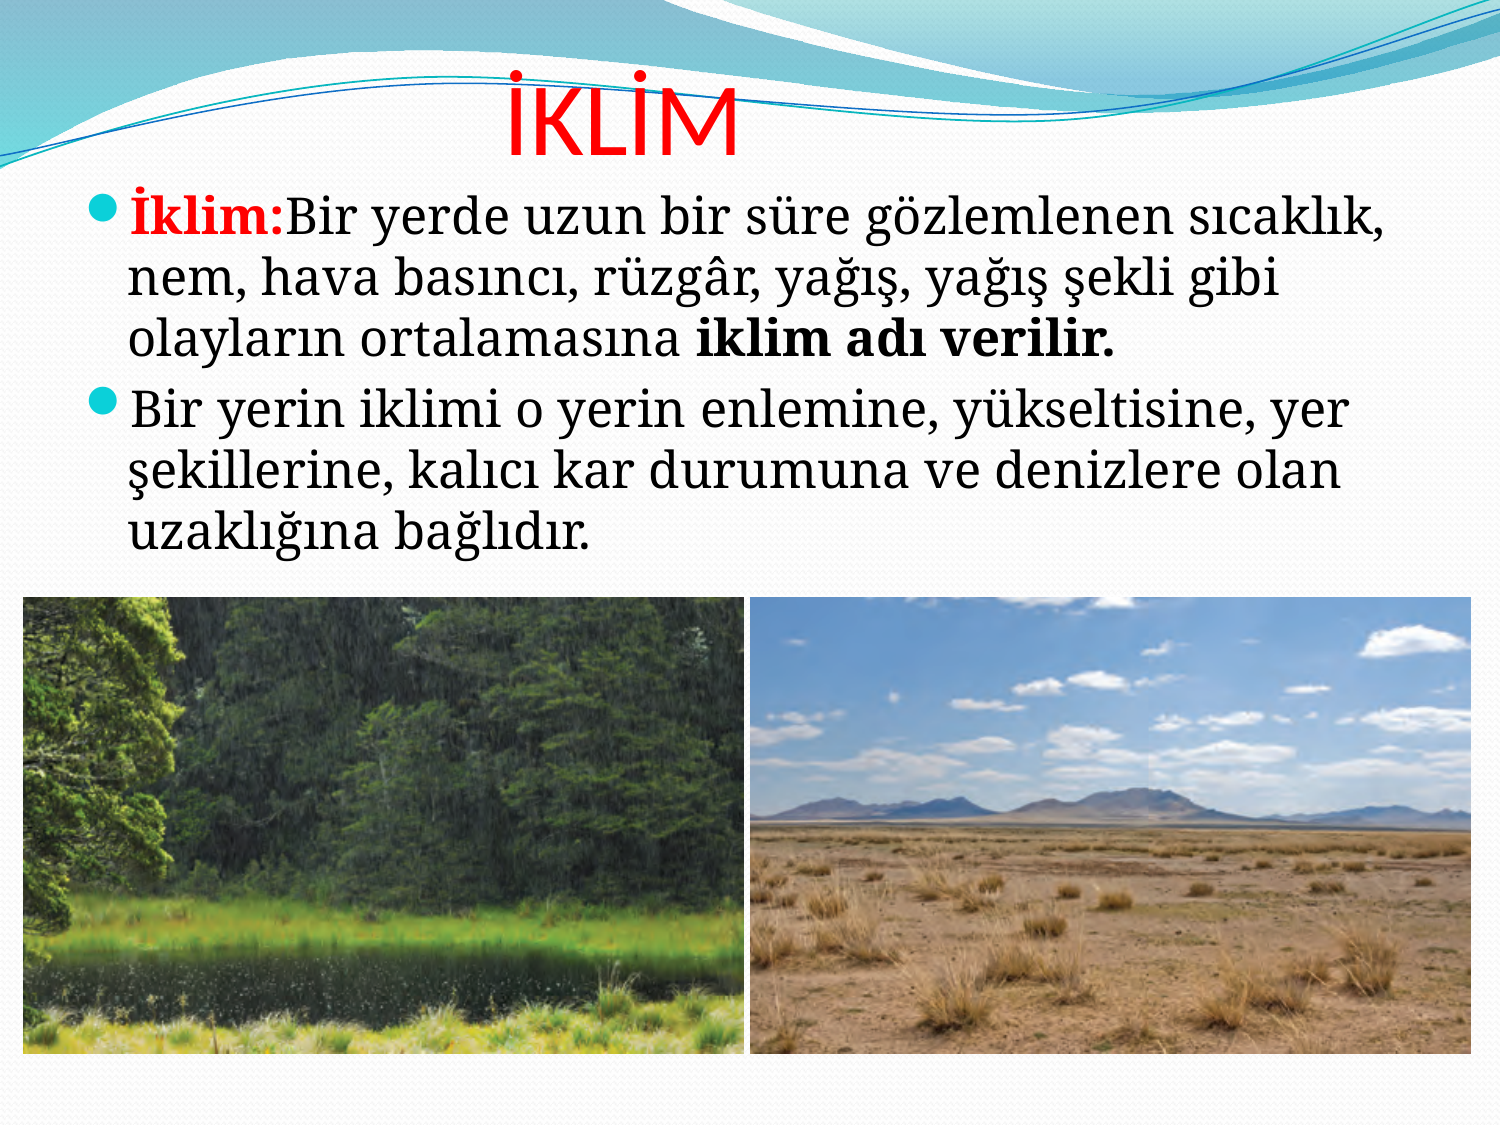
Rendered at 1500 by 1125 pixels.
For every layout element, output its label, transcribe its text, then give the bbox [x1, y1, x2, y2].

list İklim:Bir yerde uzun bir süre gözlemlenen sıcaklık, nem, hava basıncı, rüzgâr, yağış, yağış şekli gibi olayların ortalamasına iklim adı verilir. Bir yerin iklimi o yerin enlemine, yükseltisine, yer şekillerine, kalıcı kar durumuna ve denizlere olan uzaklığına bağlıdır. [70, 175, 1425, 575]
title İKLİM [503, 0, 1432, 176]
picture [749, 597, 1471, 1055]
picture [23, 597, 744, 1055]
